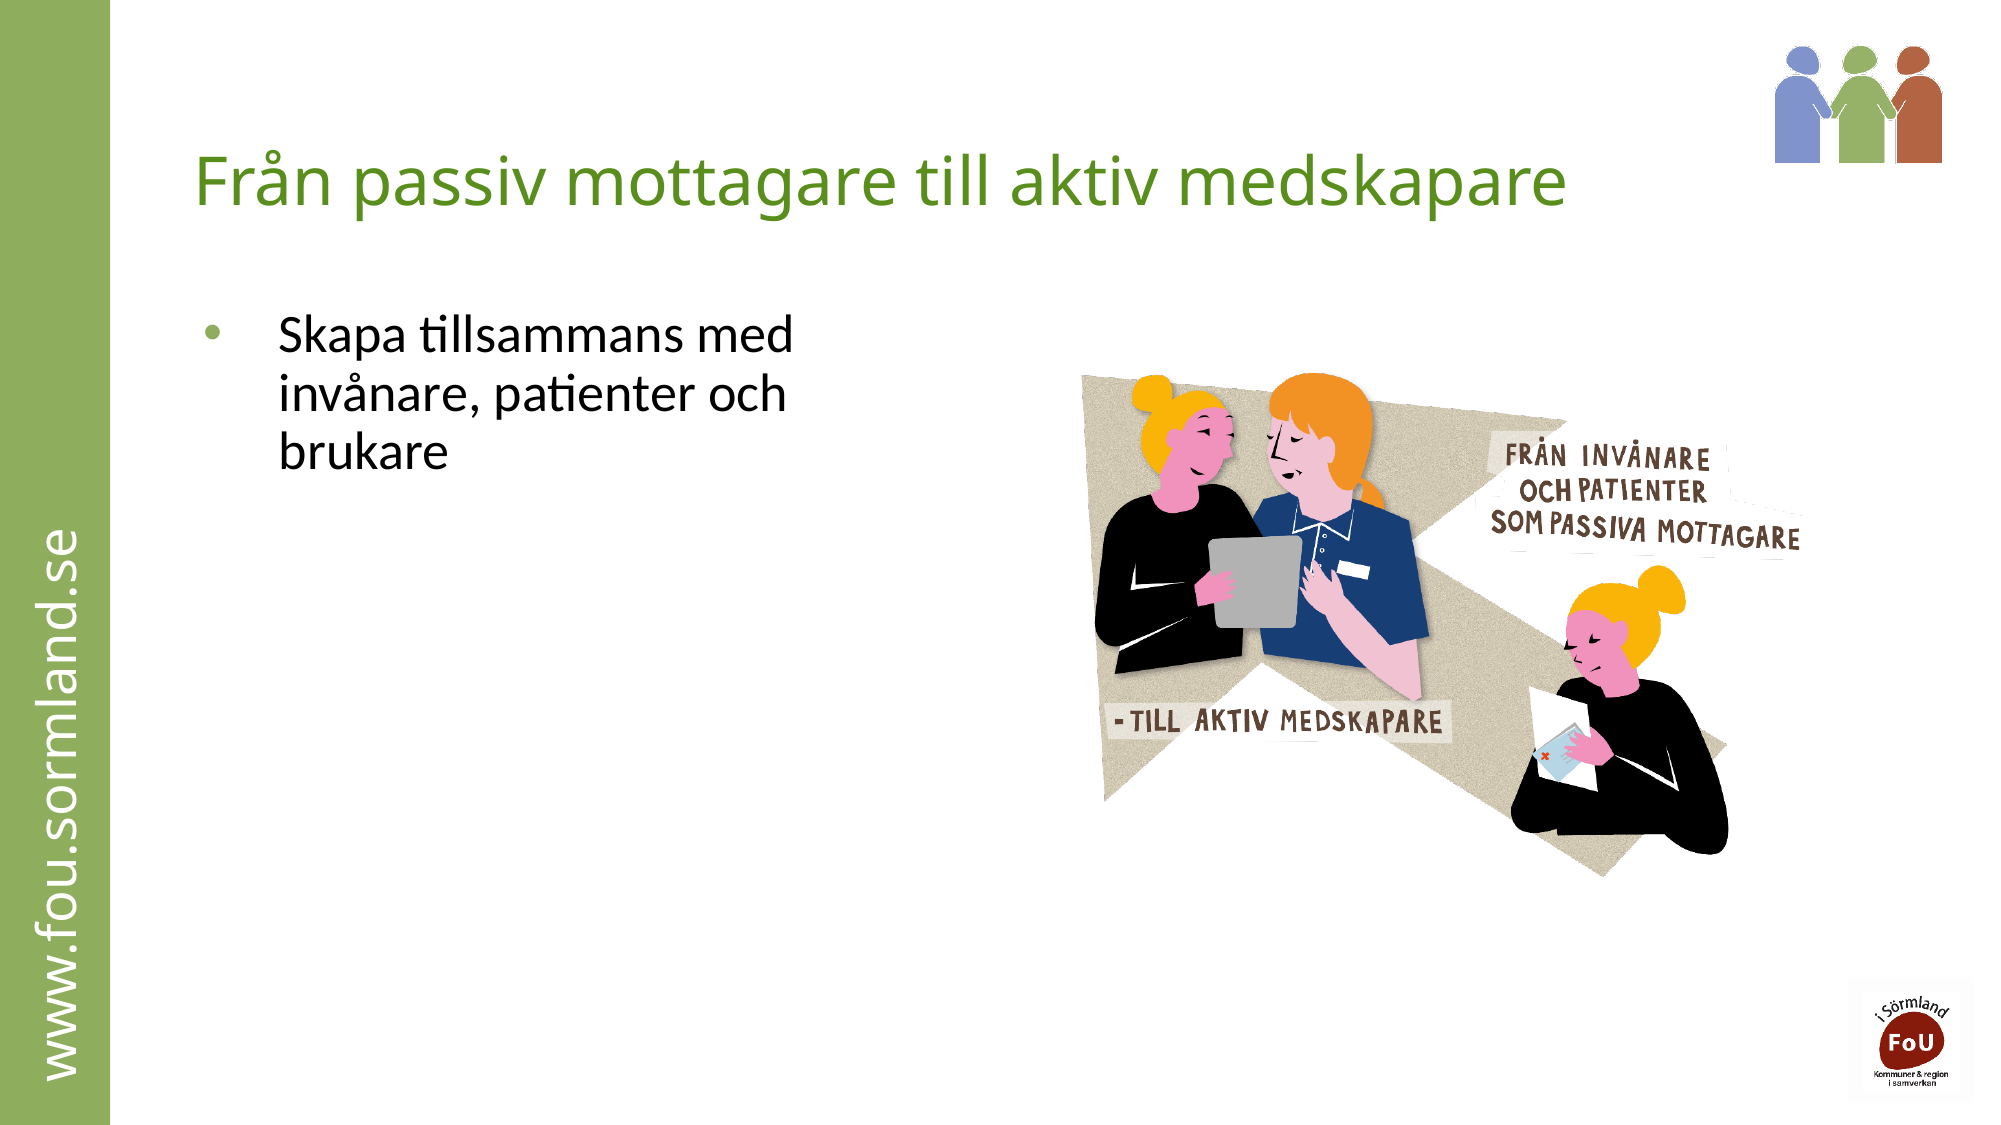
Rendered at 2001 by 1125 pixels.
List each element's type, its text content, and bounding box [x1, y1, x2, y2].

title Från passiv mottagare till aktiv medskapare [178, 117, 1891, 252]
list Skapa tillsammans med invånare, patienter och brukare [188, 212, 976, 978]
picture [1848, 977, 1974, 1103]
picture [1773, 44, 1943, 164]
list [990, 312, 1858, 926]
